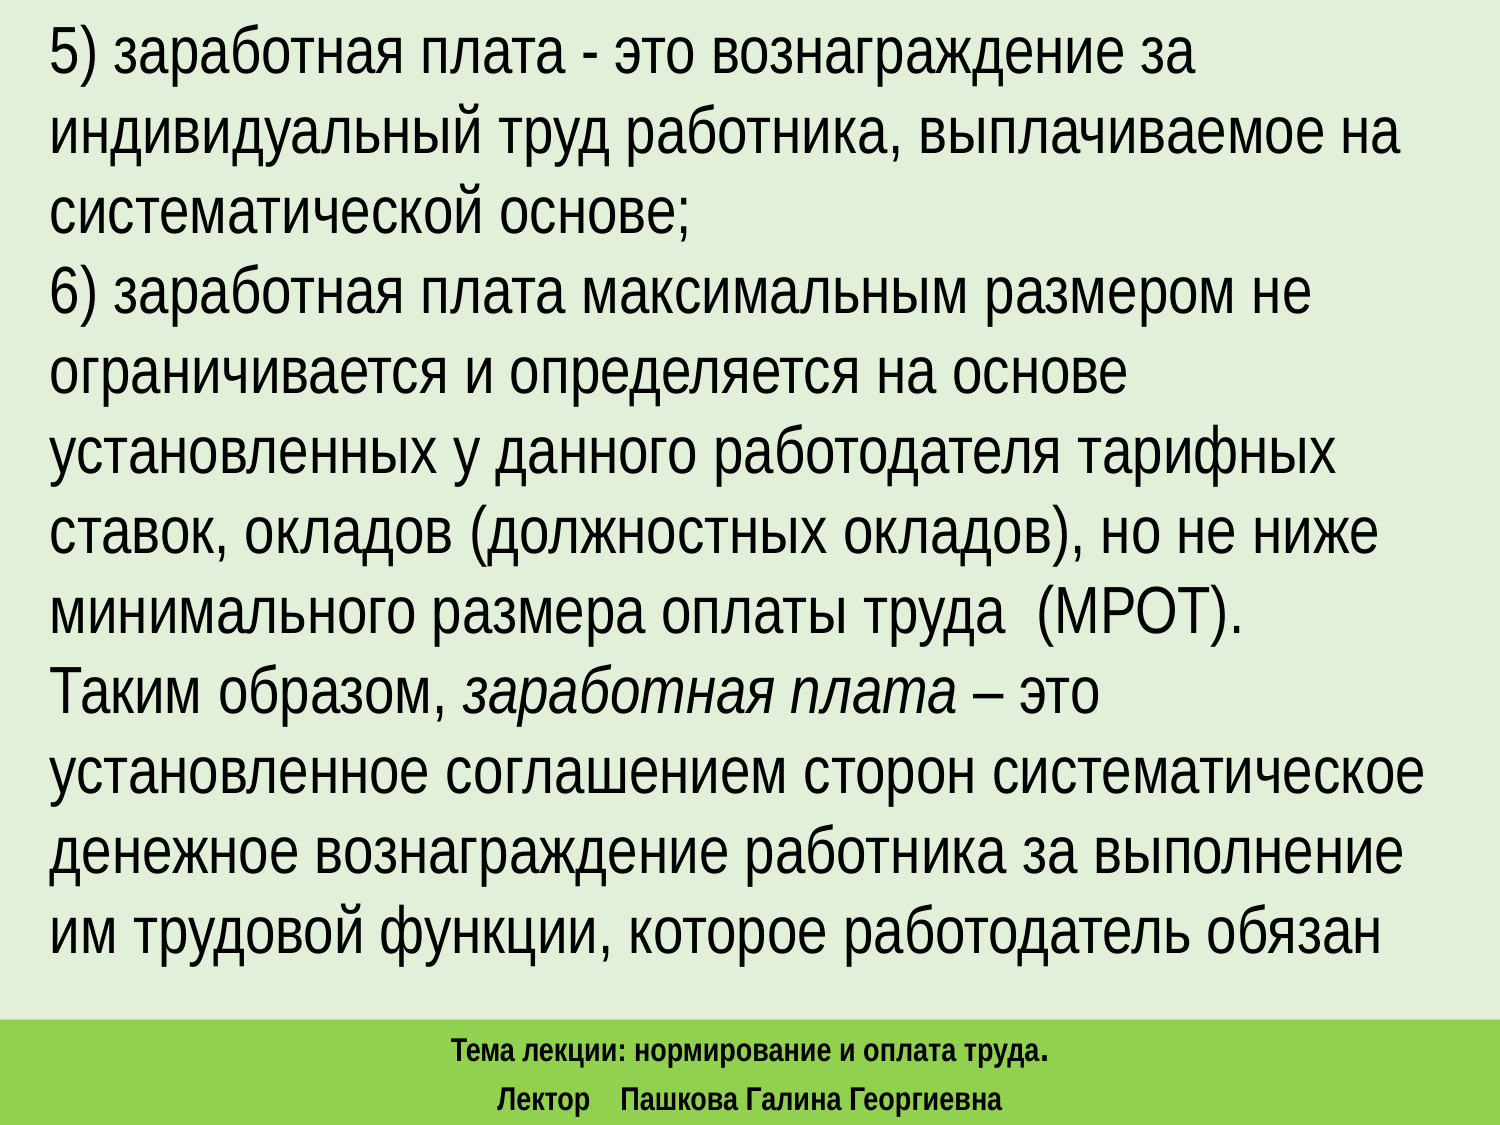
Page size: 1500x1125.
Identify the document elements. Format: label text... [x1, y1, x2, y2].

list Тема лекции: нормирование и оплата труда. Лектор Пашкова Галина Георгиевна [0, 1019, 1500, 1125]
text_box 5) заработная плата - это вознаграждение за индивидуальный труд работника, выплачиваемое на систематической основе; 6) заработная плата максимальным размером не ограничивается и определяется на основе установленных у данного работодателя тарифных ставок, окладов (должностных окладов), но не ниже минимального размера оплаты труда (МРОТ). Таким образом, заработная плата – это установленное соглашением сторон систематическое денежное вознаграждение работника за выполнение им трудовой функции, которое работодатель обязан [35, 0, 1465, 975]
